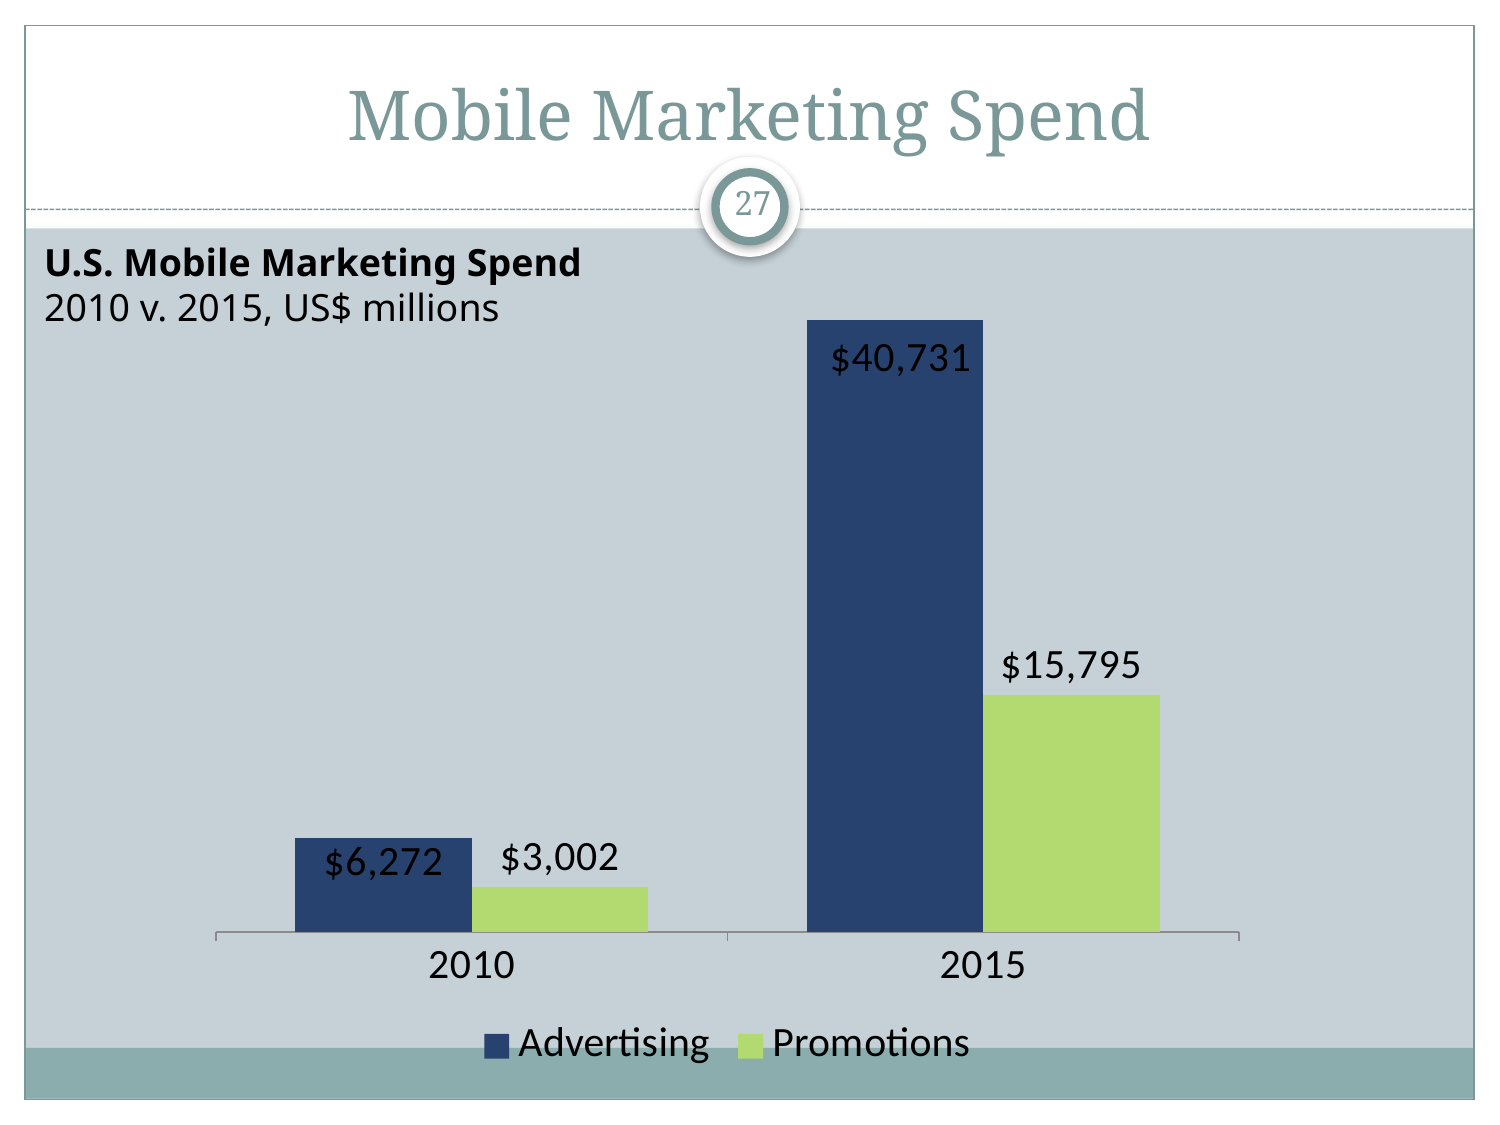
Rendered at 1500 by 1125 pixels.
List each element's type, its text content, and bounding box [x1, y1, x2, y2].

chart [194, 239, 1261, 1077]
slide_number 27 [715, 168, 791, 236]
title Mobile Marketing Spend [49, 37, 1450, 162]
text_box U.S. Mobile Marketing Spend 2010 v. 2015, US$ millions [29, 231, 780, 337]
